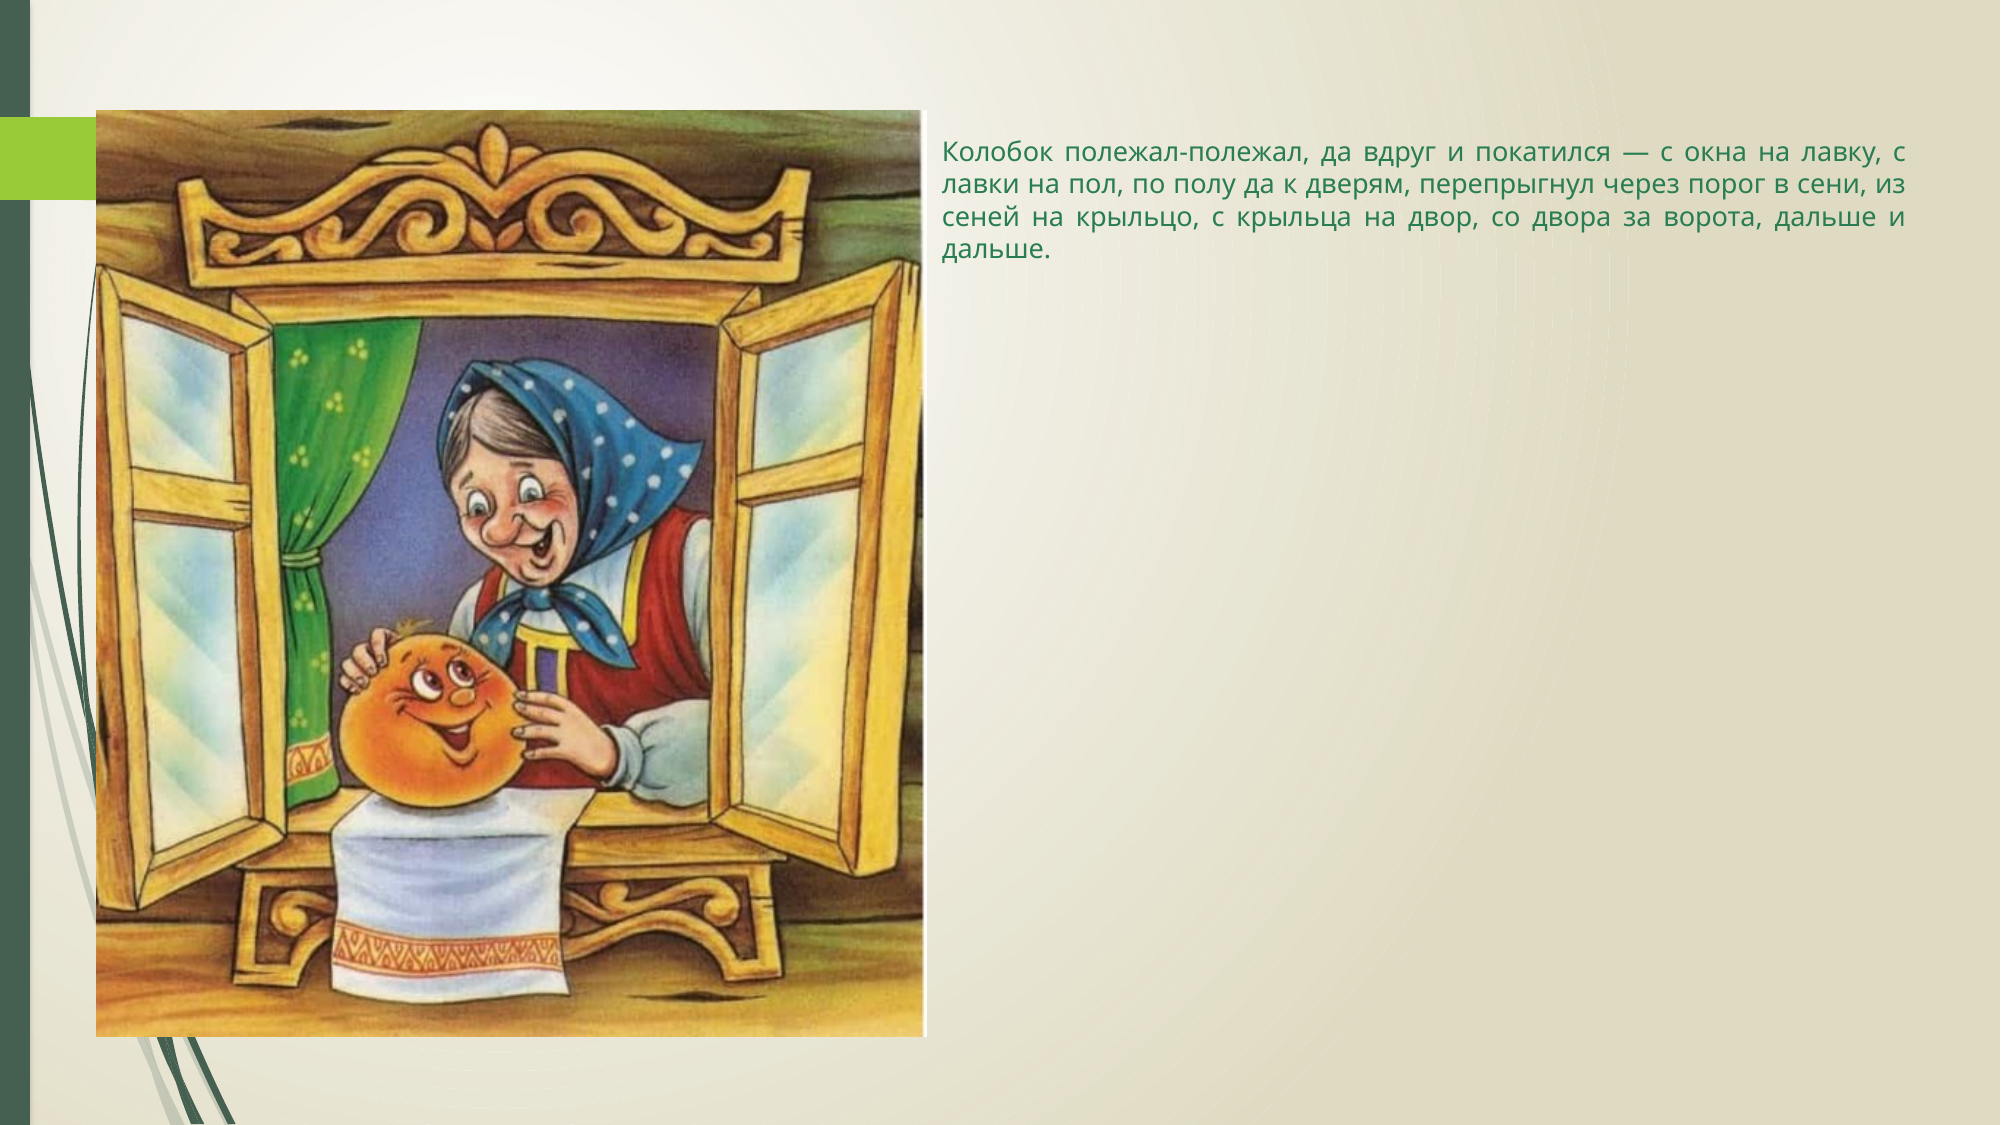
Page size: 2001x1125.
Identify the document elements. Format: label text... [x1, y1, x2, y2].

title Колобок полежал-полежал, да вдруг и покатился — с окна на лавку, с лавки на пол, по полу да к дверям, перепрыгнул через порог в сени, из сеней на крыльцо, с крыльца на двор, со двора за ворота, дальше и дальше. [926, 62, 1921, 273]
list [95, 110, 928, 1037]
